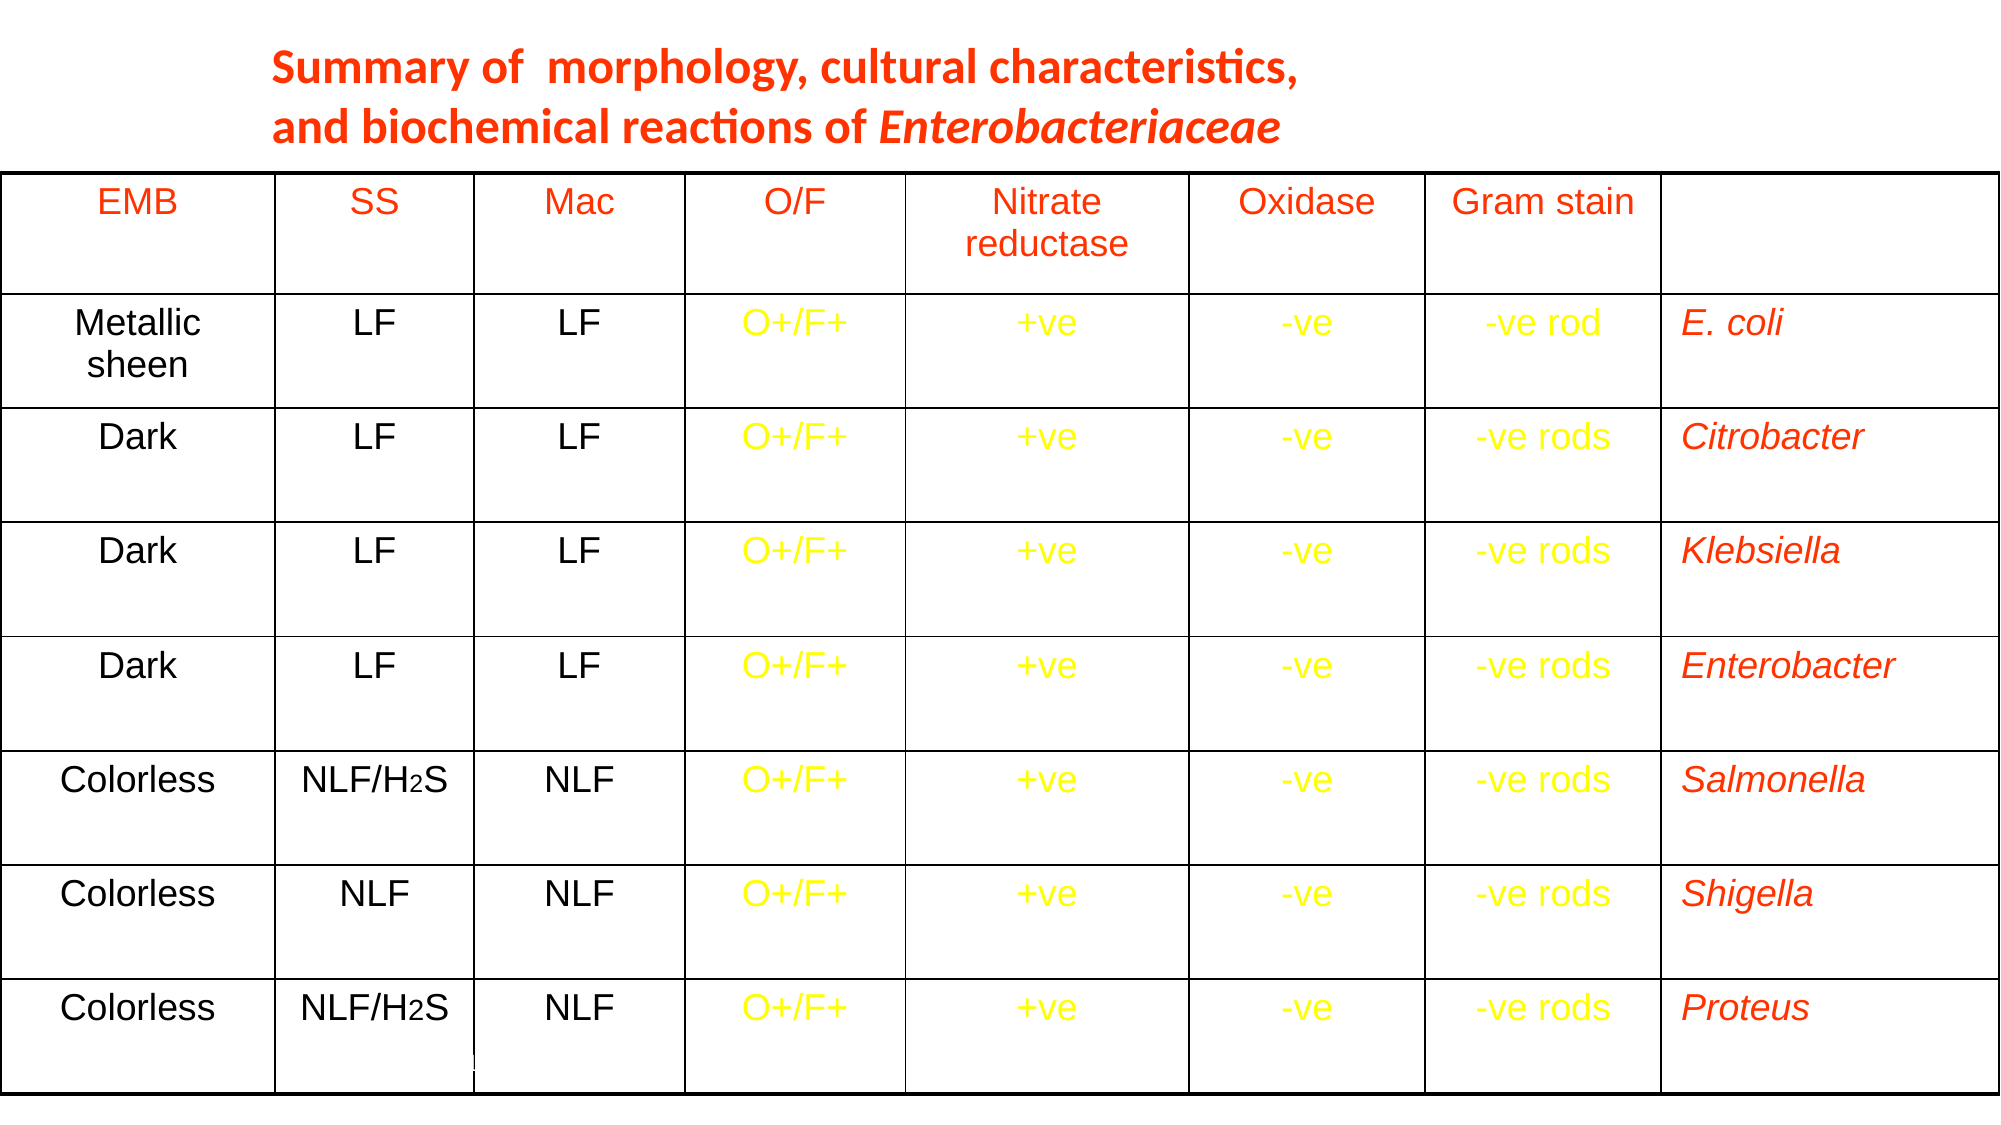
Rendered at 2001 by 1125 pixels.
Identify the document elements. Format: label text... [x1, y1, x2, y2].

table_cell LF [475, 523, 684, 636]
table_cell Colorless [2, 980, 274, 1092]
table_cell O+/F+ [686, 295, 905, 407]
table_cell O+/F+ [686, 752, 905, 864]
table_cell Metallic sheen [2, 295, 274, 407]
table_header O/F [686, 175, 905, 293]
table_cell LF [276, 637, 473, 750]
table_cell Enterobacter [1662, 637, 1998, 750]
table_cell -ve rods [1426, 523, 1660, 636]
table_cell O+/F+ [686, 866, 905, 978]
table_cell NLF [475, 752, 684, 864]
table_cell Colorless [2, 752, 274, 864]
table_header Nitrate reductase [906, 175, 1188, 293]
table_cell NLF [475, 980, 684, 1092]
table_cell NLF [276, 866, 473, 978]
table_cell -ve rods [1426, 866, 1660, 978]
table_cell O+/F+ [686, 980, 905, 1092]
table_cell -ve [1190, 295, 1424, 407]
table_cell +ve [906, 637, 1188, 750]
table_cell +ve [906, 409, 1188, 521]
table_cell -ve [1190, 980, 1424, 1092]
table_cell LF [475, 637, 684, 750]
table_cell -ve rod [1426, 295, 1660, 407]
table_header [1662, 175, 1998, 293]
table_cell +ve [906, 295, 1188, 407]
table_cell -ve [1190, 637, 1424, 750]
table_cell LF [475, 295, 684, 407]
table_header Mac [475, 175, 684, 293]
table_cell Klebsiella [1662, 523, 1998, 636]
table_cell Citrobacter [1662, 409, 1998, 521]
table_cell O+/F+ [686, 409, 905, 521]
table_cell Proteus [1662, 980, 1998, 1092]
table_cell Dark [2, 523, 274, 636]
table_header EMB [2, 175, 274, 293]
table_cell NLF [475, 866, 684, 978]
table_cell O+/F+ [686, 523, 905, 636]
table_cell LF [276, 523, 473, 636]
table_cell +ve [906, 523, 1188, 636]
table_cell -ve rods [1426, 409, 1660, 521]
table_header Gram stain [1426, 175, 1660, 293]
table_cell Shigella [1662, 866, 1998, 978]
table_cell Dark [2, 409, 274, 521]
table_cell -ve [1190, 523, 1424, 636]
table_cell -ve rods [1426, 980, 1660, 1092]
table_cell Colorless [2, 866, 274, 978]
table_cell +ve [906, 752, 1188, 864]
table_cell LF [475, 409, 684, 521]
table_cell -ve [1190, 866, 1424, 978]
table_cell NLF/H2S [276, 752, 473, 864]
table_header SS [276, 175, 473, 293]
table_cell Dark [2, 637, 274, 750]
slide_number 26 [1433, 1024, 1900, 1100]
table_cell -ve [1190, 409, 1424, 521]
table_cell -ve [1190, 752, 1424, 864]
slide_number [99, 1024, 567, 1100]
table_cell +ve [906, 866, 1188, 978]
table_cell E. coli [1662, 295, 1998, 407]
table_cell Salmonella [1662, 752, 1998, 864]
table_cell -ve rods [1426, 752, 1660, 864]
text_box Summary of morphology, cultural characteristics, and biochemical reactions of Enterobacteriaceae [256, 25, 1326, 161]
table_cell LF [276, 295, 473, 407]
table_cell -ve rods [1426, 637, 1660, 750]
table_cell LF [276, 409, 473, 521]
table_header Oxidase [1190, 175, 1424, 293]
table_cell NLF/H2S [276, 980, 473, 1024]
table_cell O+/F+ [686, 637, 905, 750]
table_cell +ve [906, 980, 1188, 1092]
